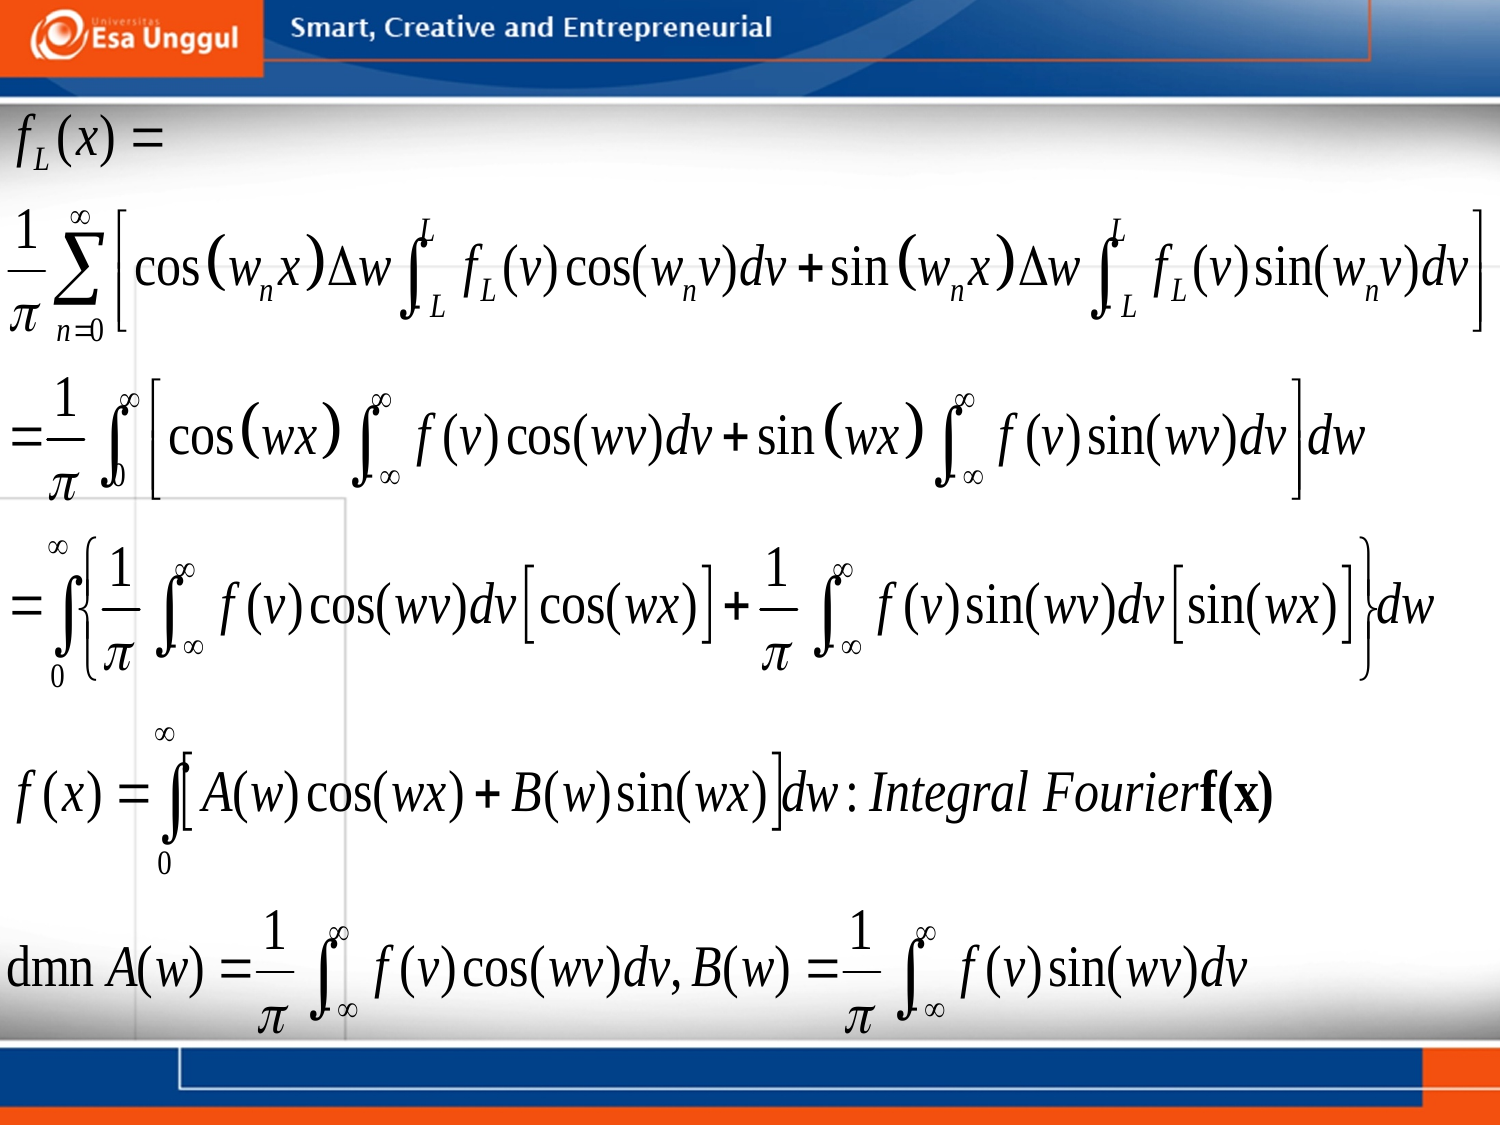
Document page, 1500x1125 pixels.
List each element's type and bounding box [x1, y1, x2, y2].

picture [0, 1045, 1500, 1125]
picture [0, 0, 1500, 99]
text_box [0, 99, 1500, 1045]
